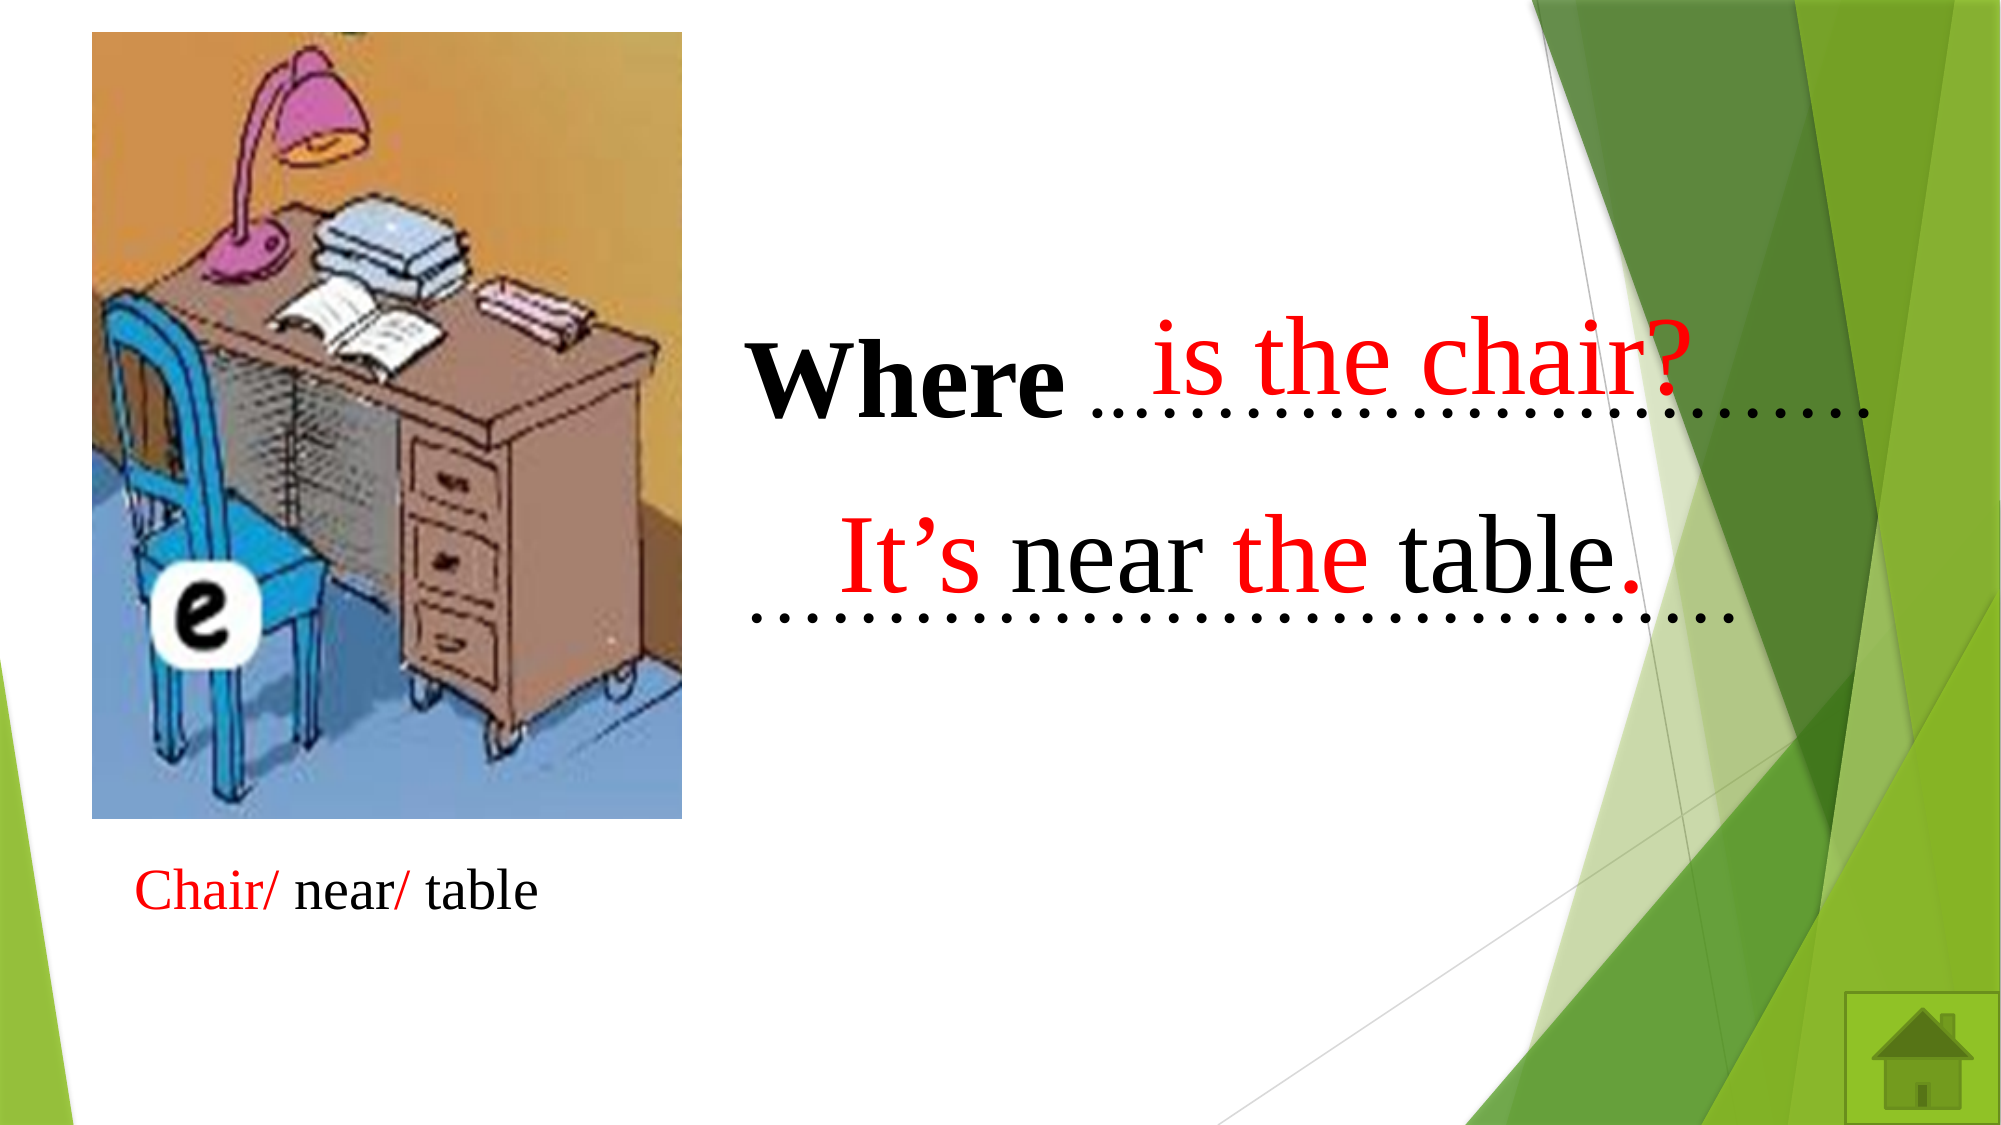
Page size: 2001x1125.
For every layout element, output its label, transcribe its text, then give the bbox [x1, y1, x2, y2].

text_box Where ..……………………… ……………………………… [729, 297, 1932, 647]
text_box is the chair? [1136, 274, 1957, 424]
text_box [1844, 991, 2000, 1125]
text_box Chair/ near/ table [119, 843, 618, 929]
picture [91, 31, 683, 820]
text_box It’s near the table. [823, 472, 1813, 623]
